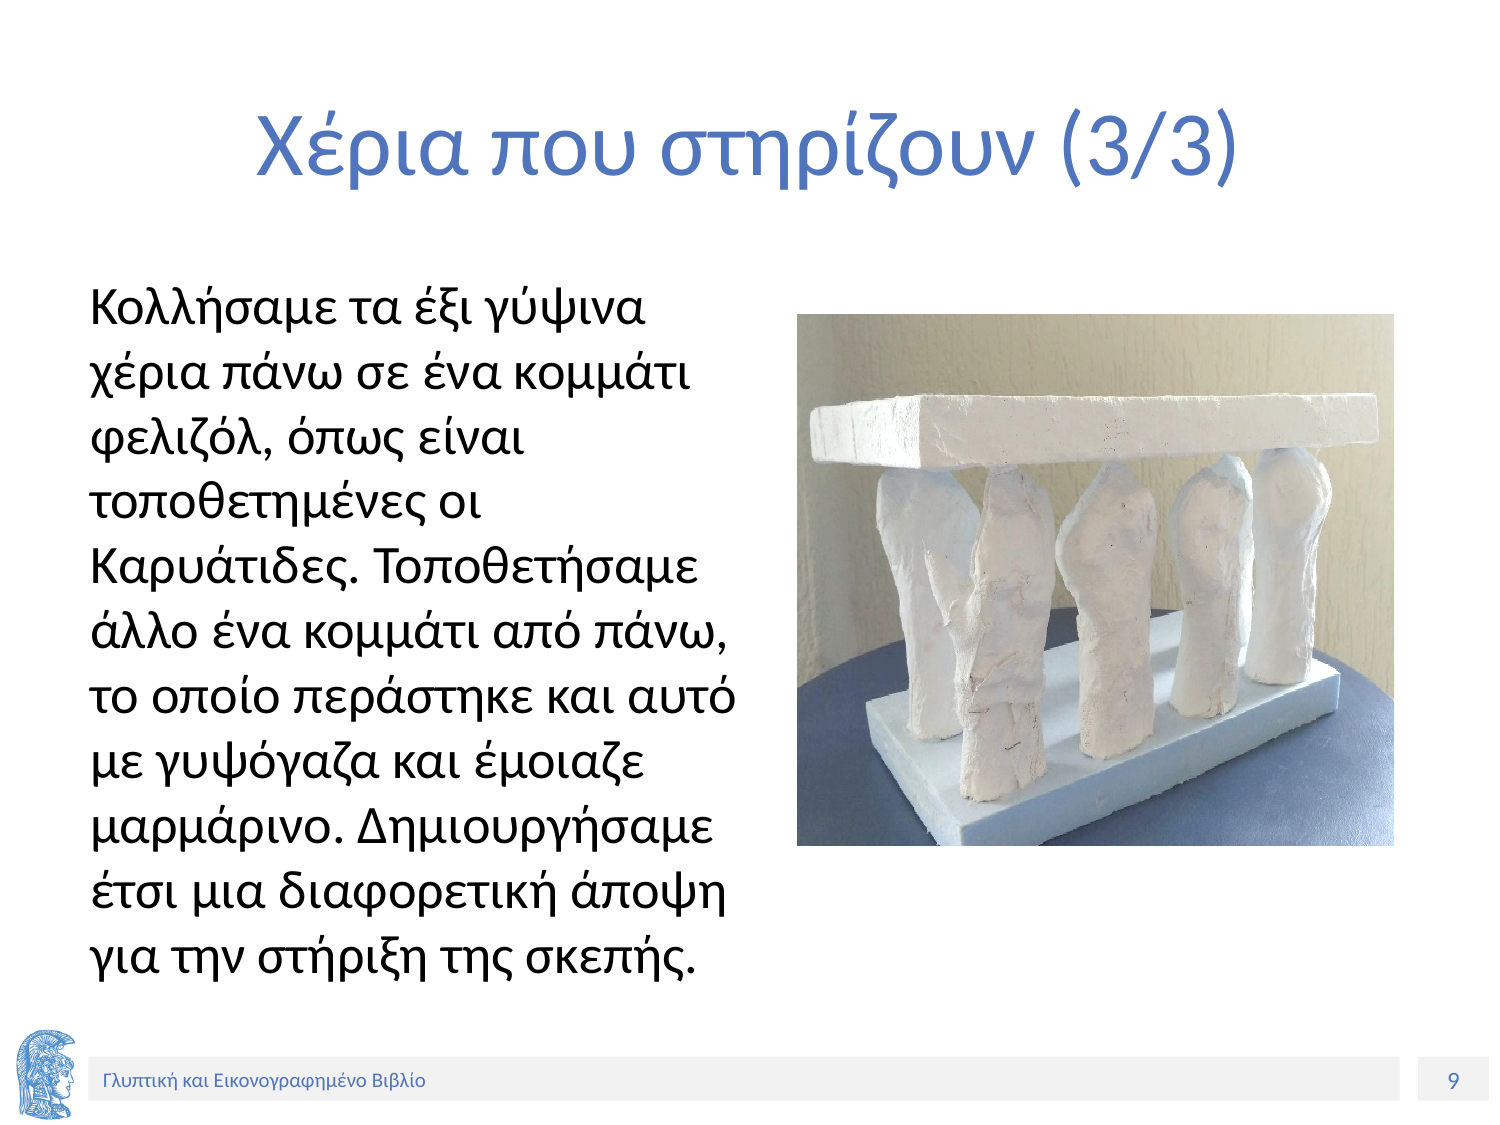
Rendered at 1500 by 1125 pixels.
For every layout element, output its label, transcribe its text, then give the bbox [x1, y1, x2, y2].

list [796, 314, 1395, 847]
picture [9, 1026, 81, 1120]
list Κολλήσαμε τα έξι γύψινα χέρια πάνω σε ένα κομμάτι φελιζόλ, όπως είναι τοποθετημένες οι Καρυάτιδες. Τοποθετήσαμε άλλο ένα κομμάτι από πάνω, το οποίο περάστηκε και αυτό με γυψόγαζα και έμοιαζε μαρμάρινο. Δημιουργήσαμε έτσι μια διαφορετική άποψη για την στήριξη της σκεπής. [75, 262, 774, 1005]
title Χέρια που στηρίζουν (3/3) [75, 45, 1425, 233]
